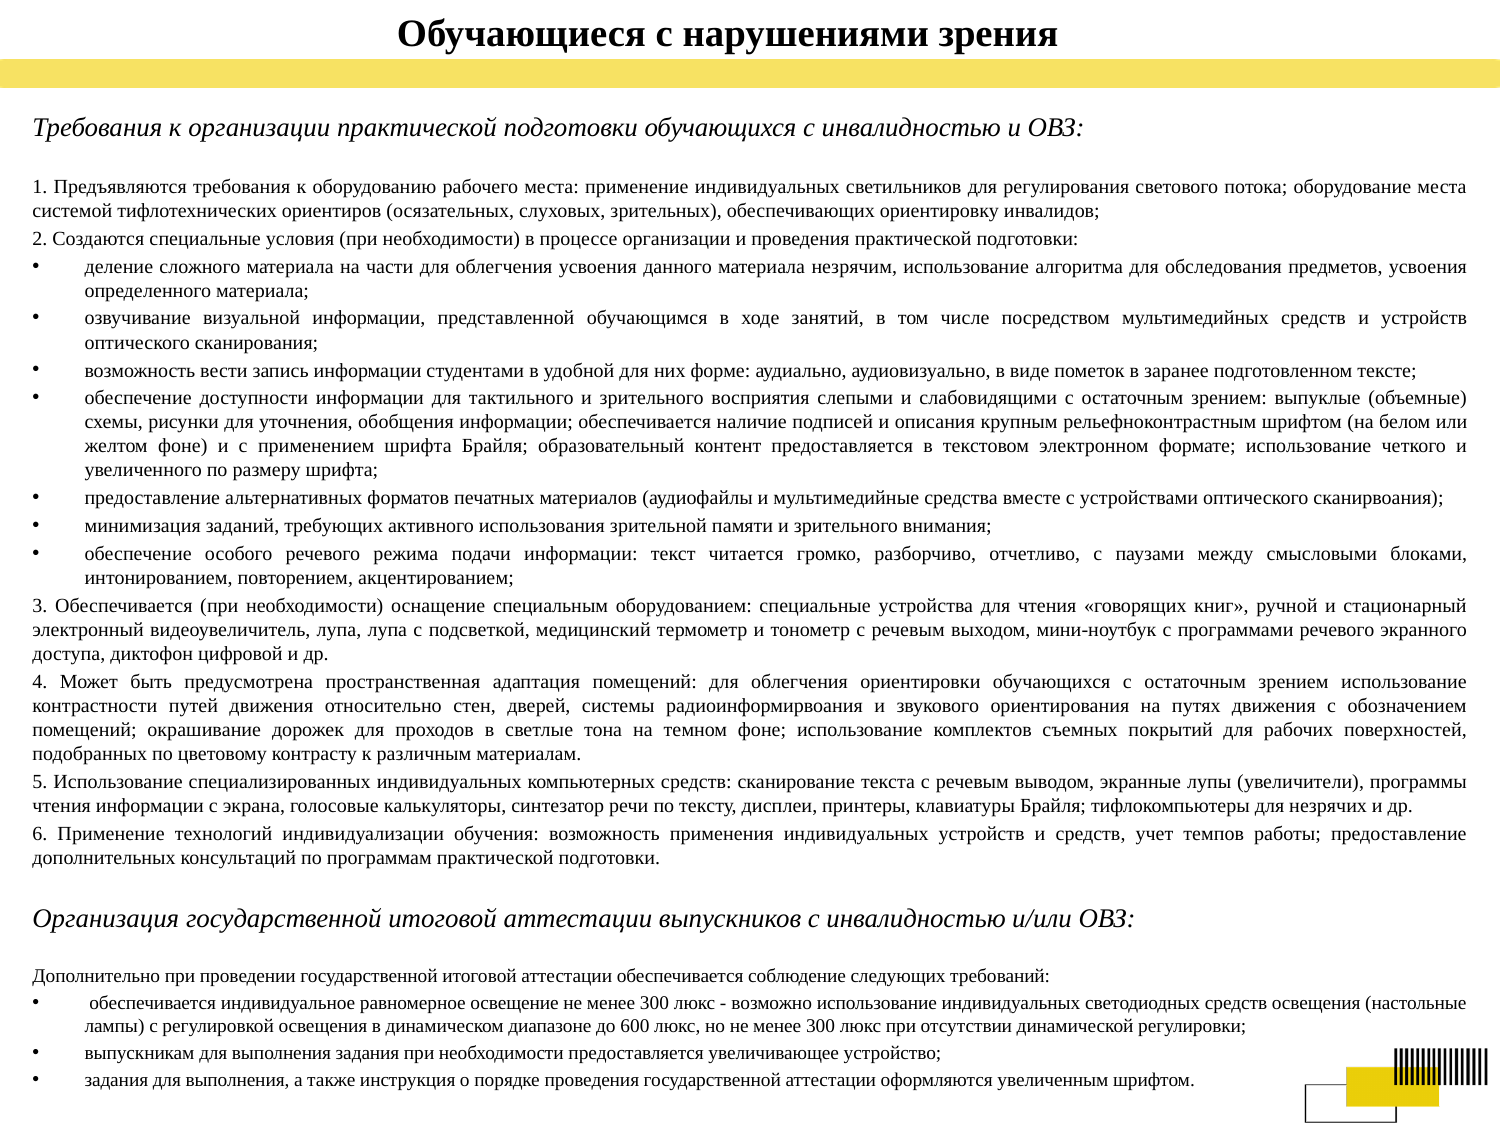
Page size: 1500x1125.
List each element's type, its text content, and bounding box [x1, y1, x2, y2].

title Обучающиеся с нарушениями зрения [53, 0, 1404, 59]
picture [0, 59, 1500, 89]
list Требования к организации практической подготовки обучающихся с инвалидностью и ОВЗ: 1. Предъявляются требования к оборудованию рабочего места: применение индивидуальных светильников для регулирования светового потока; оборудование места системой тифлотехнических ориентиров (осязательных, слуховых, зрительных), обеспечивающих ориентировку инвалидов; 2. Создаются специальные условия (при необходимости) в процессе организации и проведения практической подготовки: деление сложного материала на части для облегчения усвоения данного материала незрячим, использование алгоритма для обследования предметов, усвоения определенного материала; озвучивание визуальной информации, представленной обучающимся в ходе занятий, в том числе посредством мультимедийных средств и устройств оптического сканирования; возможность вести запись информации студентами в удобной для них форме: аудиально, аудиовизуально, в виде пометок в заранее подготовленном тексте; обеспечение доступности информации для тактильного и зрительного восприятия слепыми и слабовидящими с остаточным зрением: выпуклые (объемные) схемы, рисунки для уточнения, обобщения информации; обеспечивается наличие подписей и описания крупным рельефно­контрастным шрифтом (на белом или желтом фоне) и с применением шрифта Брайля; образовательный контент предоставляется в текстовом электронном формате; использование четкого и увеличенного по размеру шрифта; предоставление альтернативных форматов печатных материалов (аудиофайлы и мультимедийные средства вместе с устройствами оптического сканирвоания); минимизация заданий, требующих активного использования зрительной памяти и зрительного внимания; обеспечение особого речевого режима подачи информации: текст читается громко, разборчиво, отчетливо, с паузами между смысловыми блоками, интонированием, повторением, акцентированием; 3. Обеспечивается (при необходимости) оснащение специальным оборудованием: специальные устройства для чтения «говорящих книг», ручной и стационарный электронный видеоувеличитель, лупа, лупа с подсветкой, медицинский термометр и тонометр с речевым выходом, мини-ноутбук с программами речевого экранного доступа, диктофон цифровой и др. 4. Может быть предусмотрена пространственная адаптация помещений: для облегчения ориентировки обучающихся с остаточным зрением использование контрастности путей движения относительно стен, дверей, системы радиоинформирвоания и звукового ориентирования на путях движения с обозначением помещений; окрашивание дорожек для проходов в светлые тона на темном фоне; использование комплектов съемных покрытий для рабочих поверхностей, подобранных по цветовому контрасту к различным материалам. 5. Использование специализированных индивидуальных компьютерных средств: сканирование текста с речевым выводом, экранные лупы (увеличители), программы чтения информации с экрана, голосовые калькуляторы, синтезатор речи по тексту, дисплеи, принтеры, клавиатуры Брайля; тифлокомпьютеры для незрячих и др. 6. Применение технологий индивидуализации обучения: возможность применения индивидуальных устройств и средств, учет темпов работы; предоставление дополнительных консультаций по программам практической подготовки. Организация государственной итоговой аттестации выпускников с инвалидностью и/или ОВЗ: Дополнительно при проведении государственной итоговой аттестации обеспечивается соблюдение следующих требований: обеспечивается индивидуальное равномерное освещение не менее 300 люкс - возможно использование индивидуальных светодиодных средств освещения (настольные лампы) с регулировкой освещения в динамическом диапазоне до 600 люкс, но не менее 300 люкс при отсутствии динамической регулировки; выпускникам для выполнения задания при необходимости предоставляется увеличивающее устройство; задания для выполнения, а также инструкция о порядке проведения государственной аттестации оформляются увеличенным шрифтом. [17, 118, 1483, 1125]
picture [1293, 1038, 1500, 1125]
